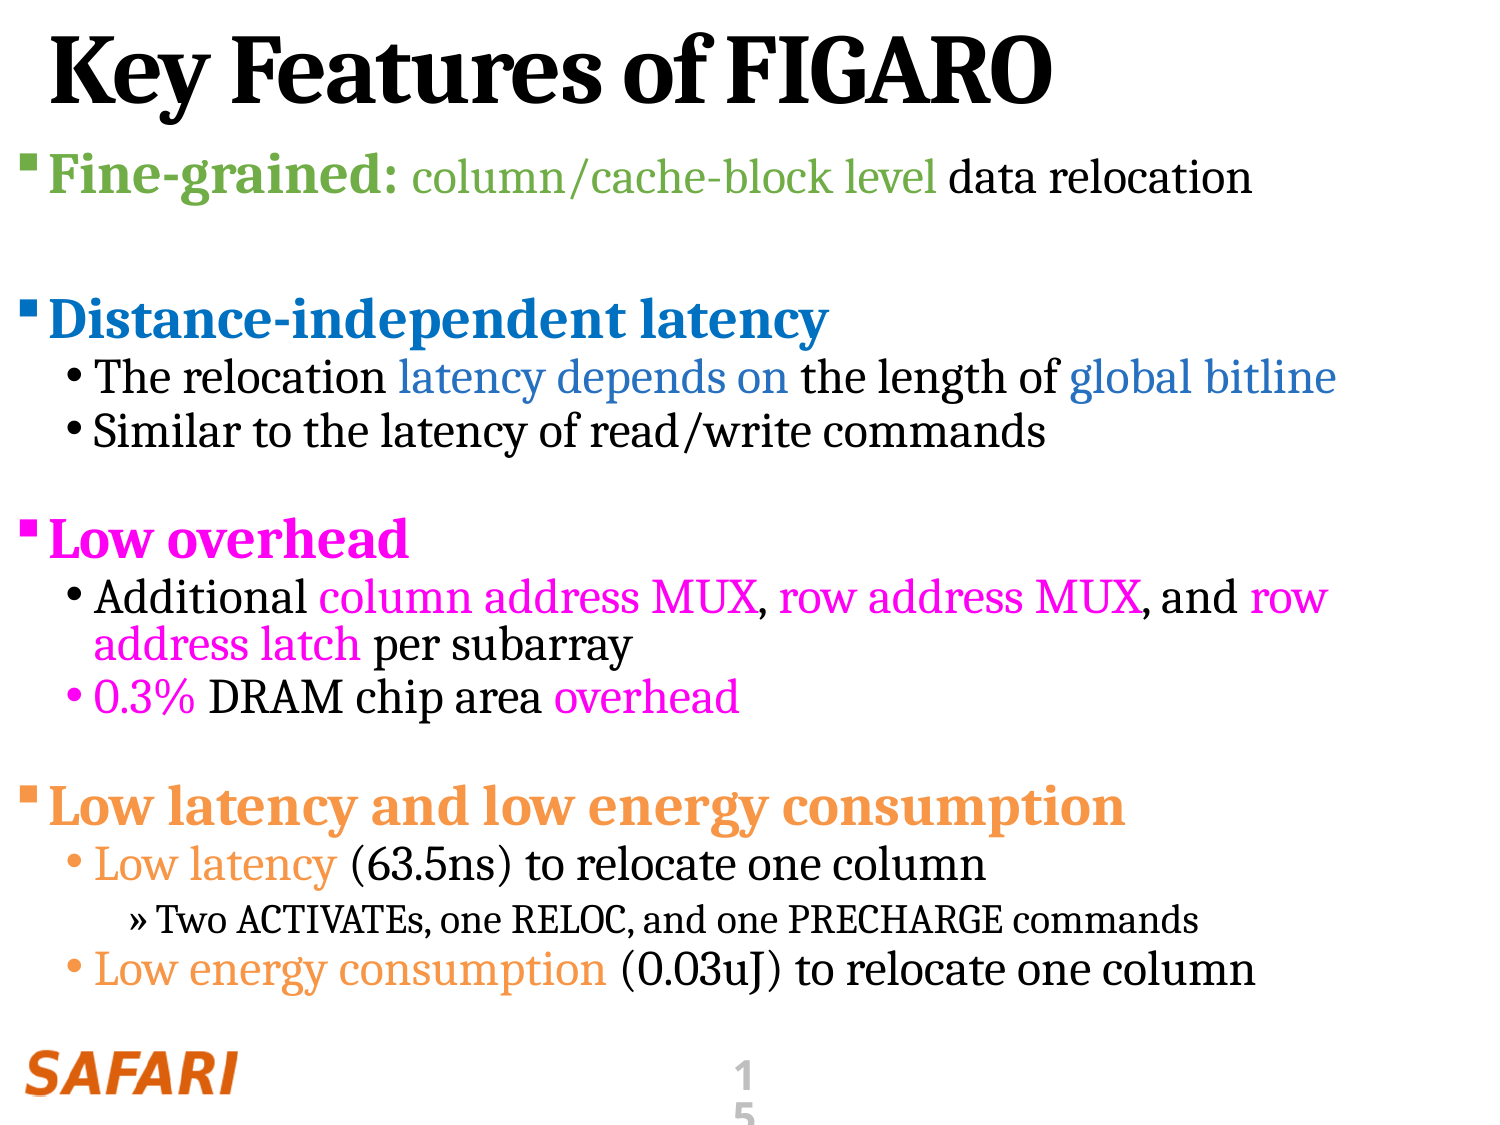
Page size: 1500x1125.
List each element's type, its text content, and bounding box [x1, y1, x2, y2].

picture [24, 1085, 238, 1097]
text_box 15 [724, 1055, 788, 1101]
title Key Features of FIGARO [40, 31, 1344, 103]
list Fine-grained: column/cache-block level data relocation Distance-independent latency The relocation latency depends on the length of global bitline Similar to the latency of read/write commands Low overhead Additional column address MUX, row address MUX, and row address latch per subarray 0.3% DRAM chip area overhead Low latency and low energy consumption Low latency (63.5ns) to relocate one column Two ACTIVATEs, one RELOC, and one PRECHARGE commands Low energy consumption (0.03uJ) to relocate one column [0, 150, 1500, 1085]
